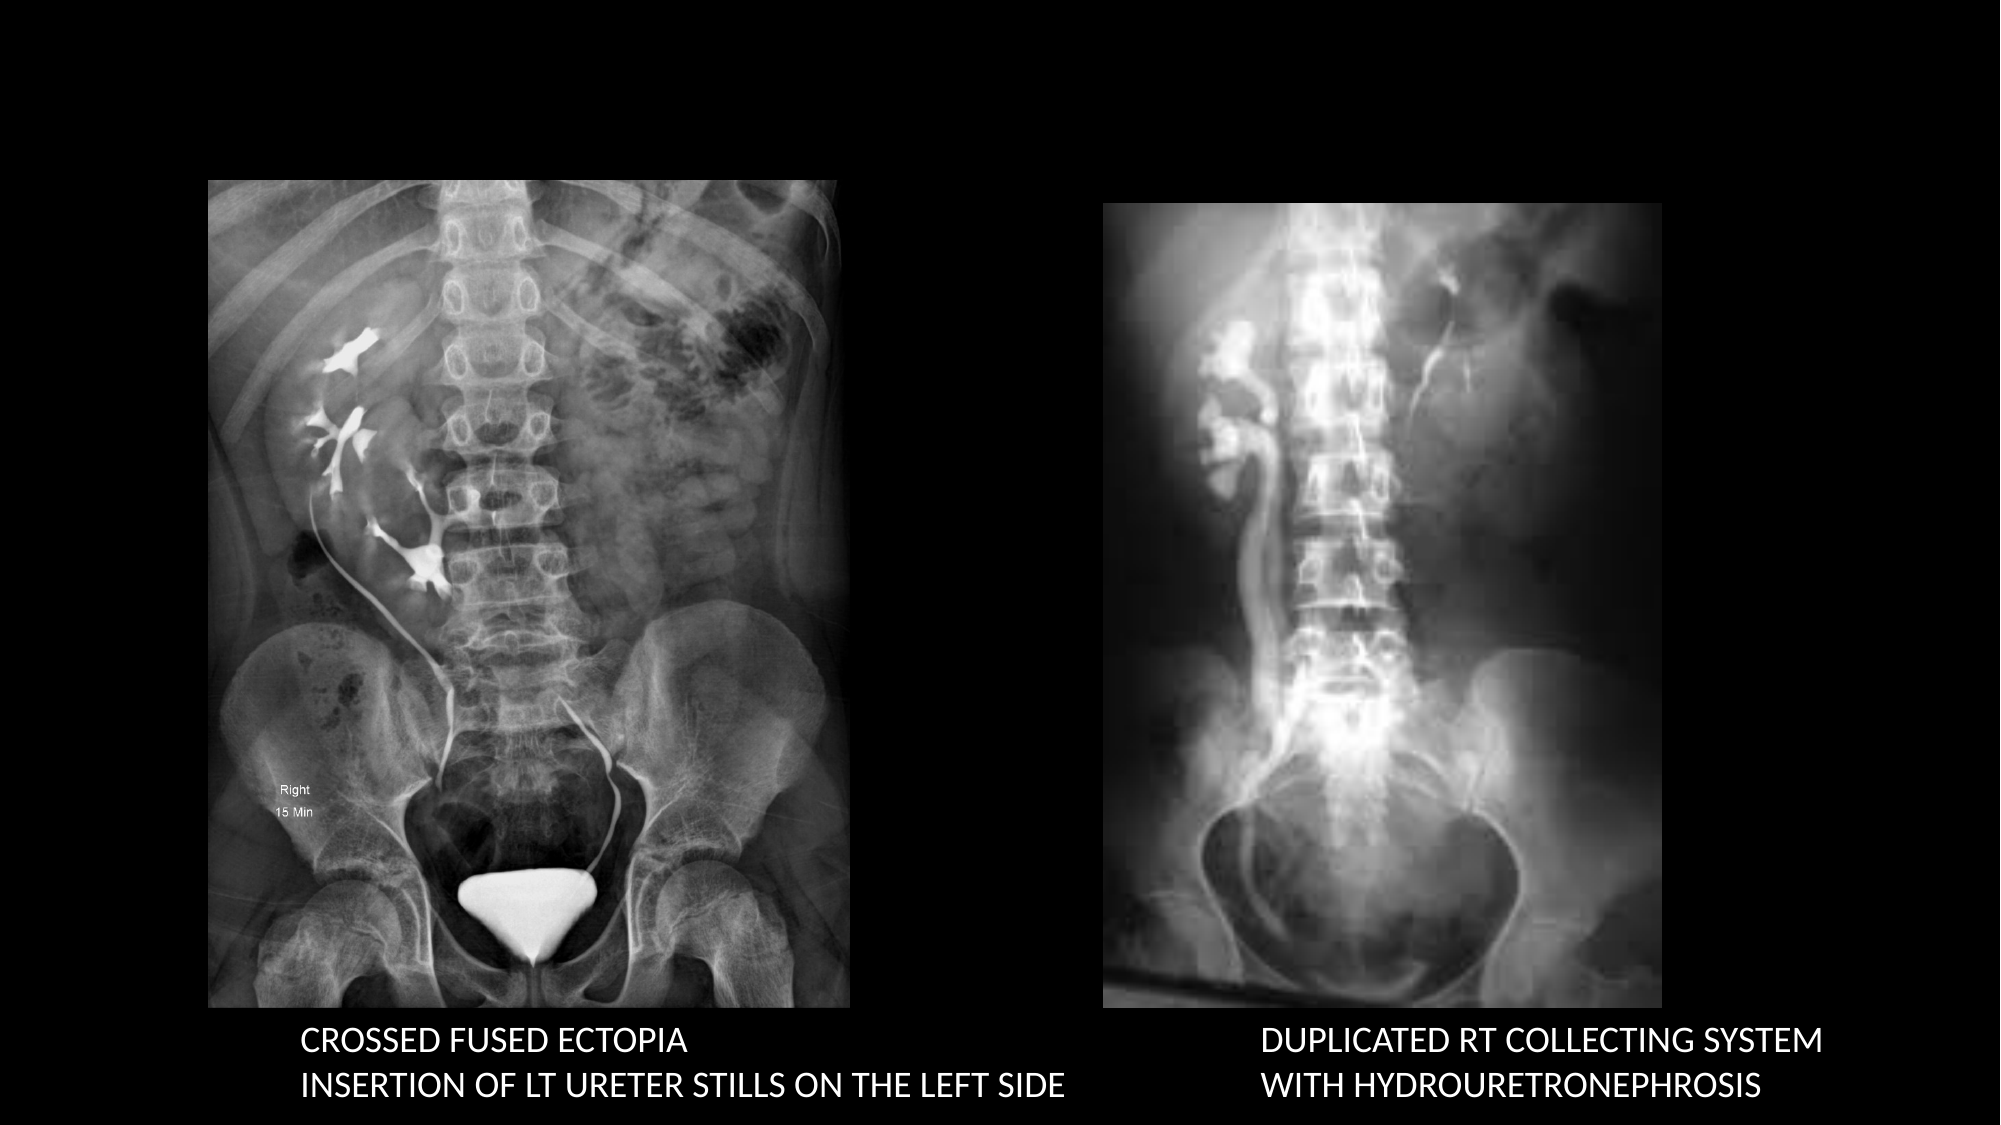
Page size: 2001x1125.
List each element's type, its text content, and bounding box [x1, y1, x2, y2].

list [208, 179, 850, 1008]
text_box DUPLICATED RT COLLECTING SYSTEM WITH HYDROURETRONEPHROSIS [1245, 1007, 1839, 1125]
picture [1103, 203, 1662, 1008]
text_box CROSSED FUSED ECTOPIA INSERTION OF LT URETER STILLS ON THE LEFT SIDE [285, 1007, 1082, 1125]
